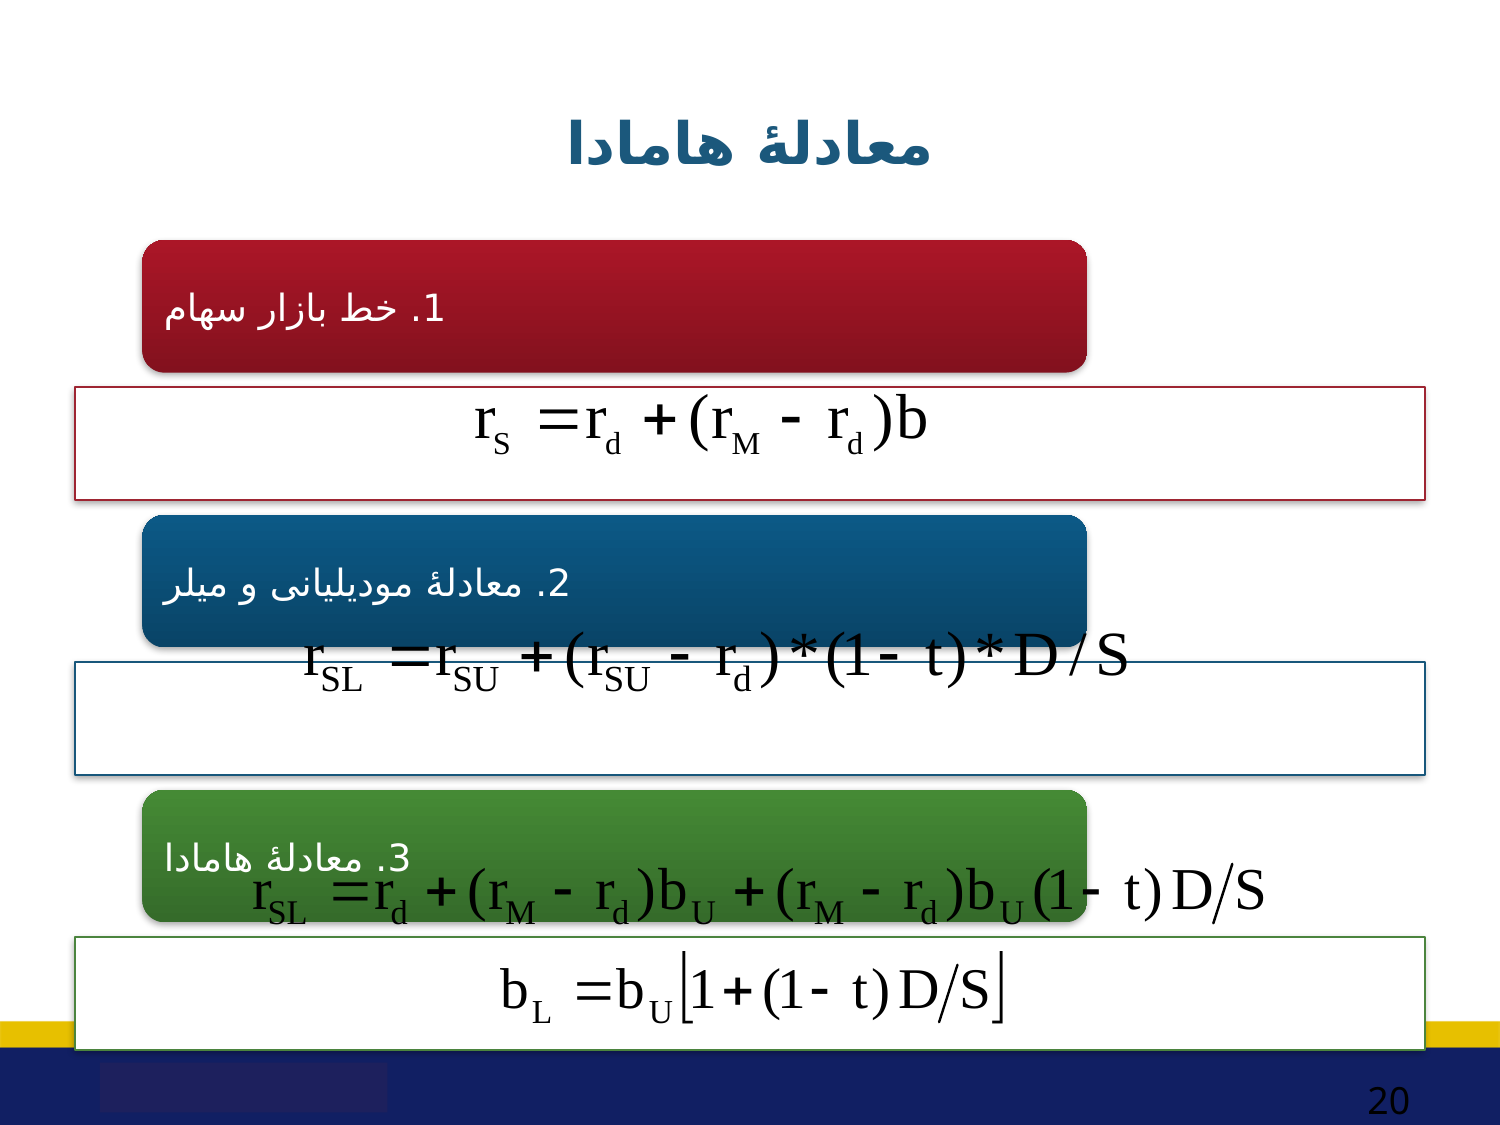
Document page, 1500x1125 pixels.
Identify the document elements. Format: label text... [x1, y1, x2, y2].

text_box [462, 374, 942, 471]
slide_number 20 [1074, 1069, 1425, 1110]
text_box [491, 950, 1013, 1038]
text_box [293, 612, 1140, 707]
title معادلۀ هامادا [112, 81, 1388, 201]
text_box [242, 849, 1277, 940]
picture [0, 0, 1500, 1125]
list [74, 225, 1426, 1051]
